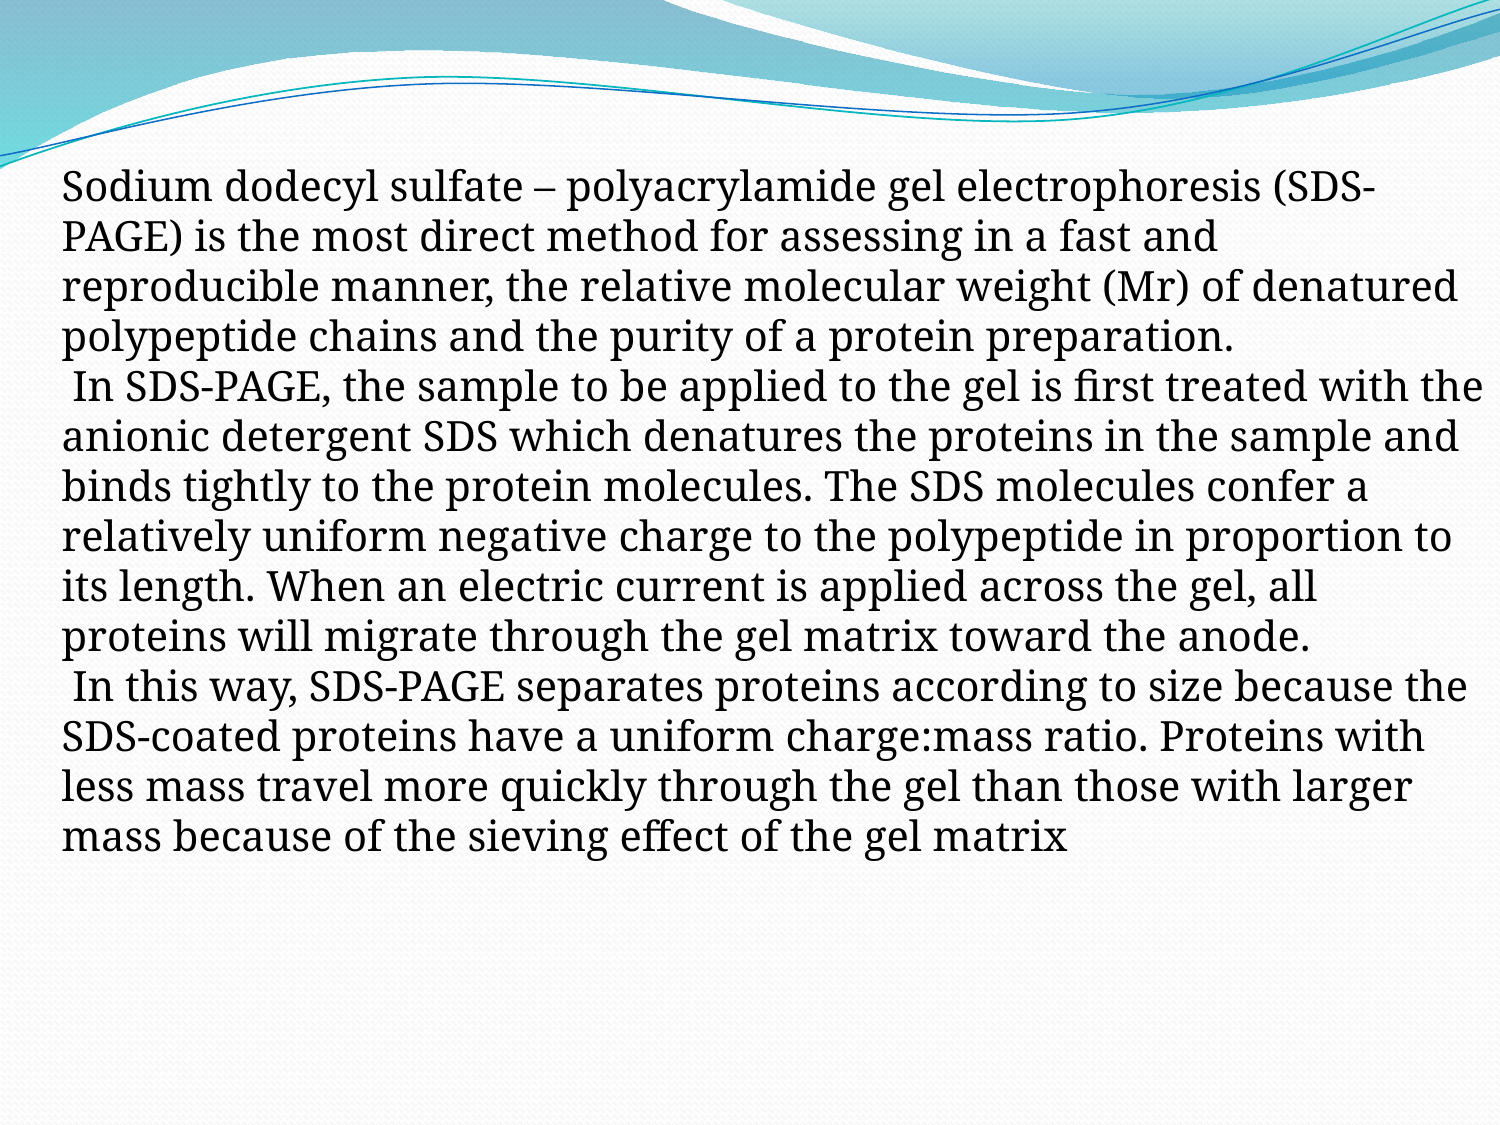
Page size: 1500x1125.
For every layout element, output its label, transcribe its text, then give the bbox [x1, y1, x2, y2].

text_box Sodium dodecyl sulfate – polyacrylamide gel electrophoresis (SDS-PAGE) is the most direct method for assessing in a fast and reproducible manner, the relative molecular weight (Mr) of denatured polypeptide chains and the purity of a protein preparation. In SDS-PAGE, the sample to be applied to the gel is first treated with the anionic detergent SDS which denatures the proteins in the sample and binds tightly to the protein molecules. The SDS molecules confer a relatively uniform negative charge to the polypeptide in proportion to its length. When an electric current is applied across the gel, all proteins will migrate through the gel matrix toward the anode. In this way, SDS-PAGE separates proteins according to size because the SDS-coated proteins have a uniform charge:mass ratio. Proteins with less mass travel more quickly through the gel than those with larger mass because of the sieving effect of the gel matrix [46, 152, 1500, 868]
